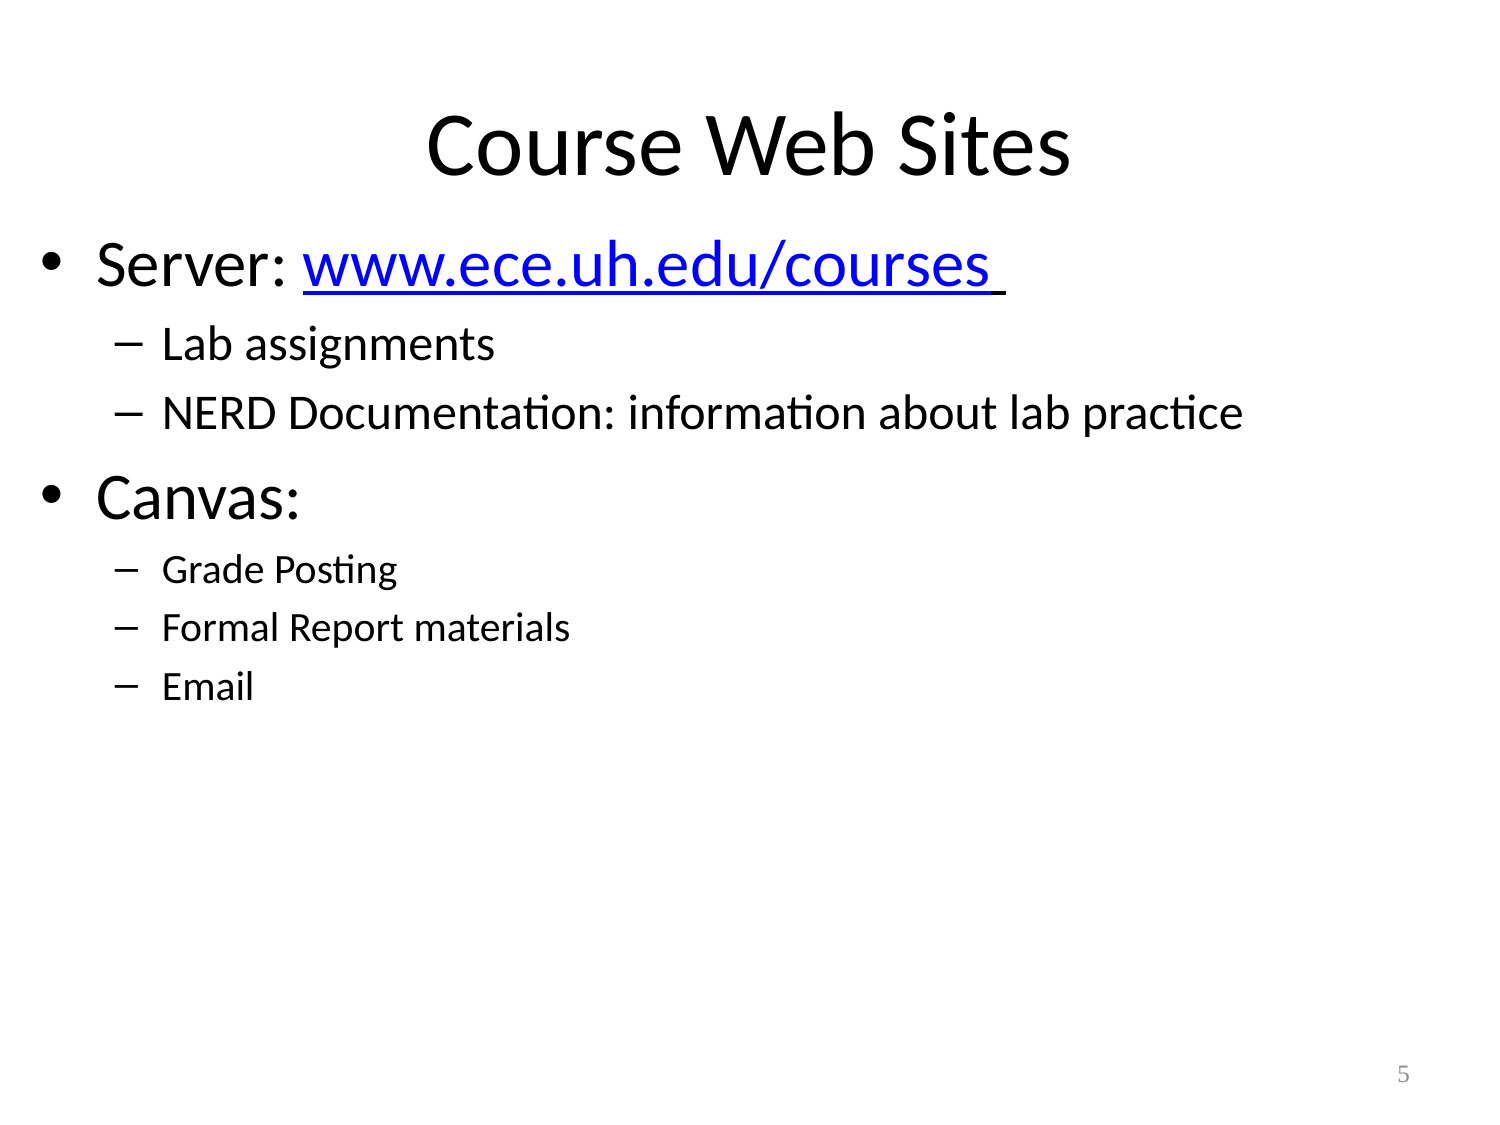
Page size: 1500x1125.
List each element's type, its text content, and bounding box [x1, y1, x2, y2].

slide_number 5 [1074, 1042, 1425, 1103]
list Server: www.ece.uh.edu/courses Lab assignments NERD Documentation: information about lab practice Canvas: Grade Posting Formal Report materials Email [24, 212, 1475, 988]
title Course Web Sites [75, 45, 1425, 212]
